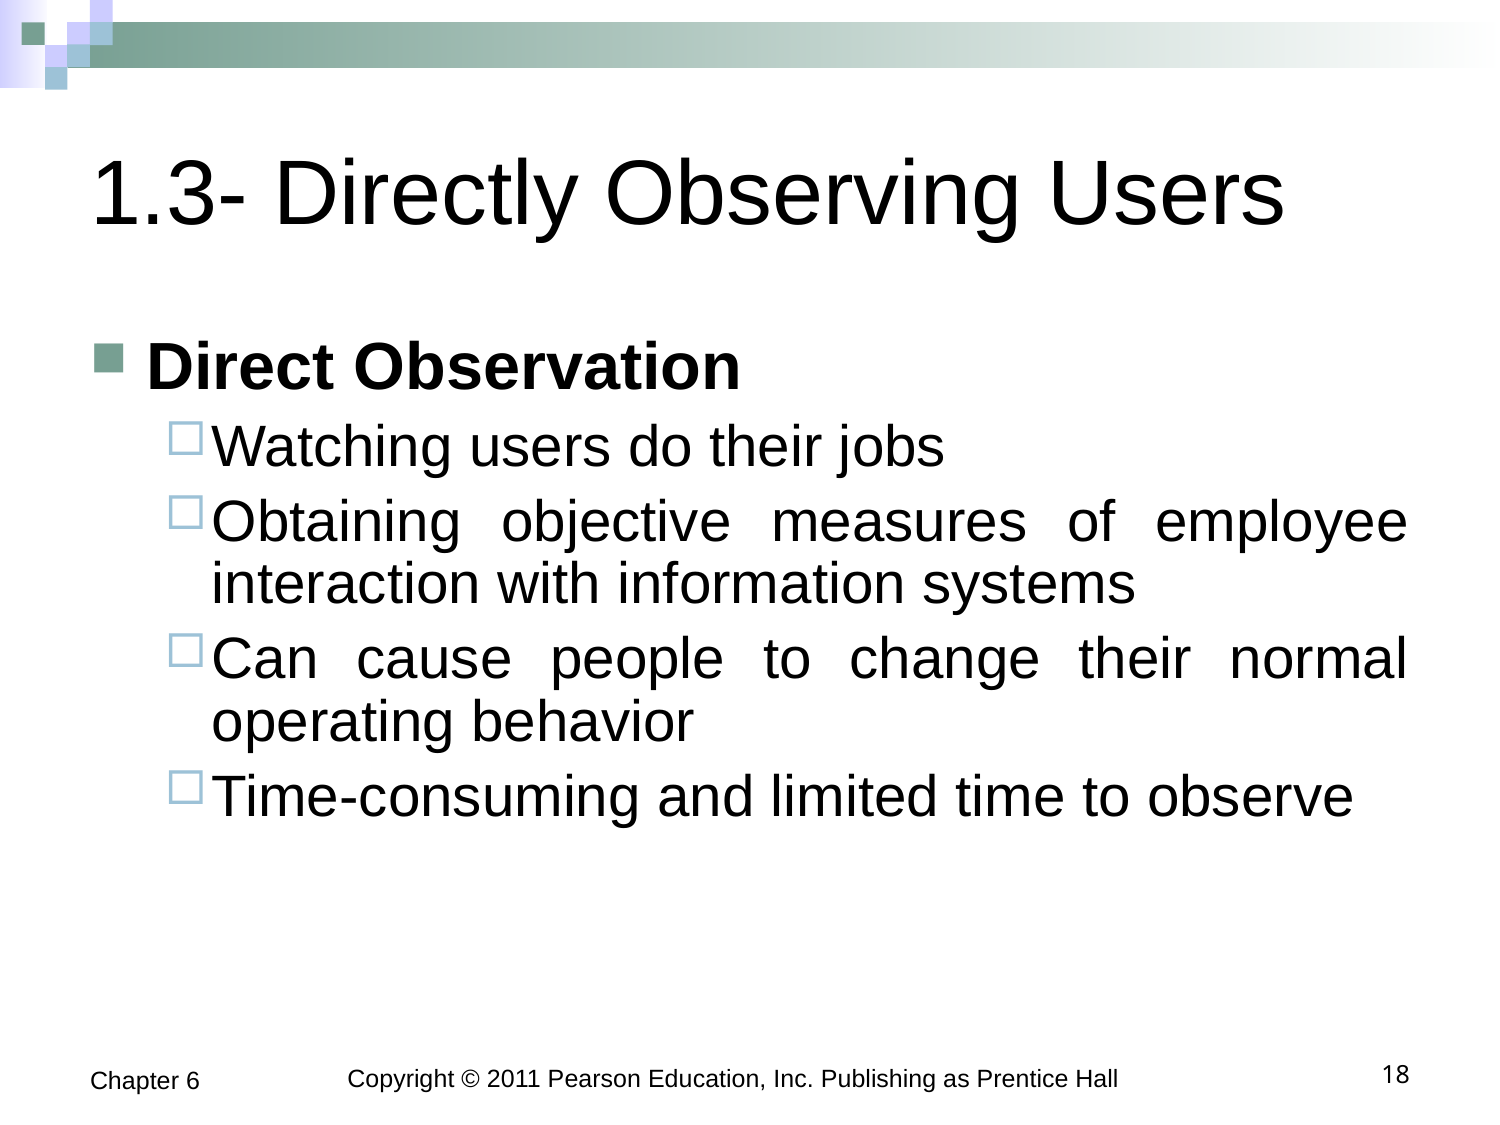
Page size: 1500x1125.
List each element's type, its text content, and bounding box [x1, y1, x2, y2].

title 1.3- Directly Observing Users [74, 74, 1426, 301]
footer Copyright © 2011 Pearson Education, Inc. Publishing as Prentice Hall [426, 1024, 1074, 1101]
slide_number 18 [1074, 1024, 1426, 1101]
list Direct Observation Watching users do their jobs Obtaining objective measures of employee interaction with information systems Can cause people to change their normal operating behavior Time-consuming and limited time to observe [74, 324, 1426, 963]
slide_number Chapter 6 [74, 1024, 426, 1103]
